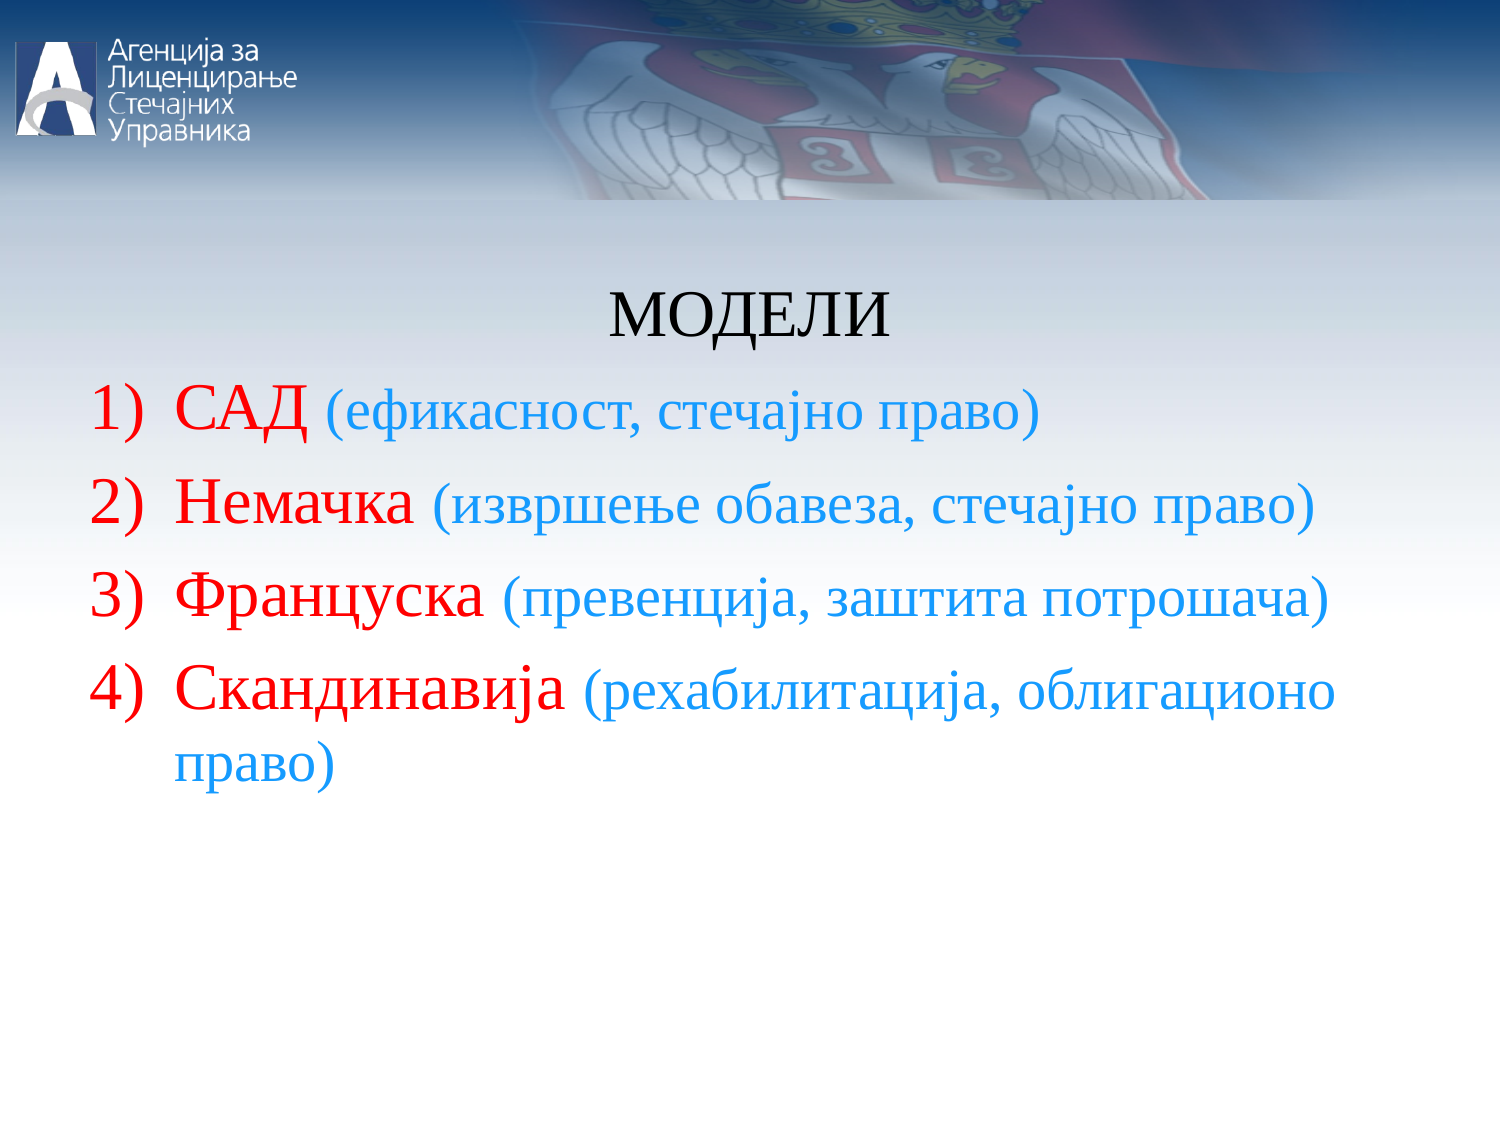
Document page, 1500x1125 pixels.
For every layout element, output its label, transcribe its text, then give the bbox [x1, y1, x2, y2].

list МОДЕЛИ САД (ефикасност, стечајно право) Немачка (извршење обавеза, стечајно право) Француска (превенција, заштита потрошача) Скандинавија (рехабилитација, облигационо право) [75, 262, 1425, 1005]
picture [0, 0, 1500, 1113]
text_box [135, 19, 1500, 207]
